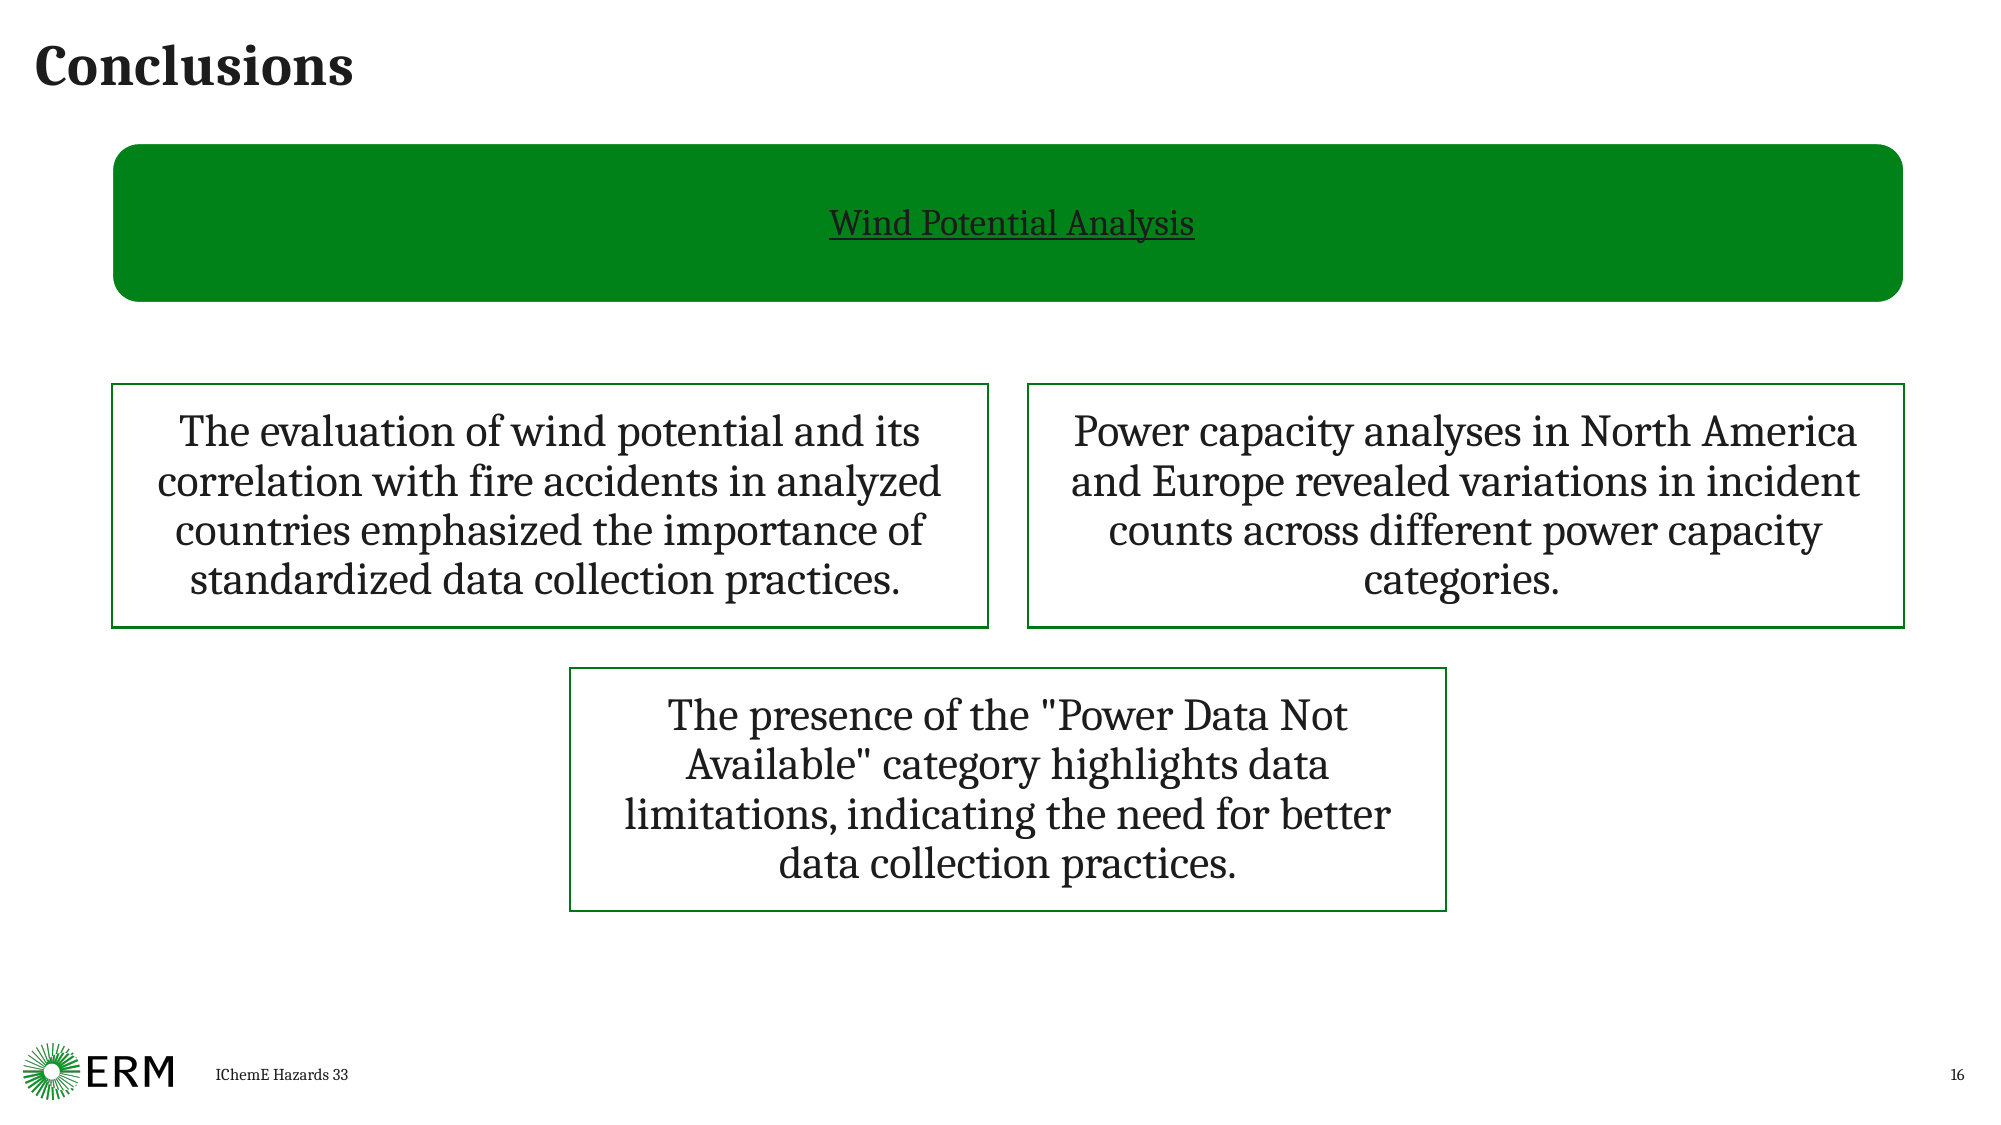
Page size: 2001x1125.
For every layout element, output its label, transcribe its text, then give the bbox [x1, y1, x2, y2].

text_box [112, 349, 1905, 946]
footer IChemE Hazards 33 [215, 1054, 984, 1084]
title Conclusions [35, 35, 1965, 154]
slide_number 16 [1876, 1054, 1965, 1084]
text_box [112, 142, 1905, 304]
picture [23, 1043, 173, 1100]
